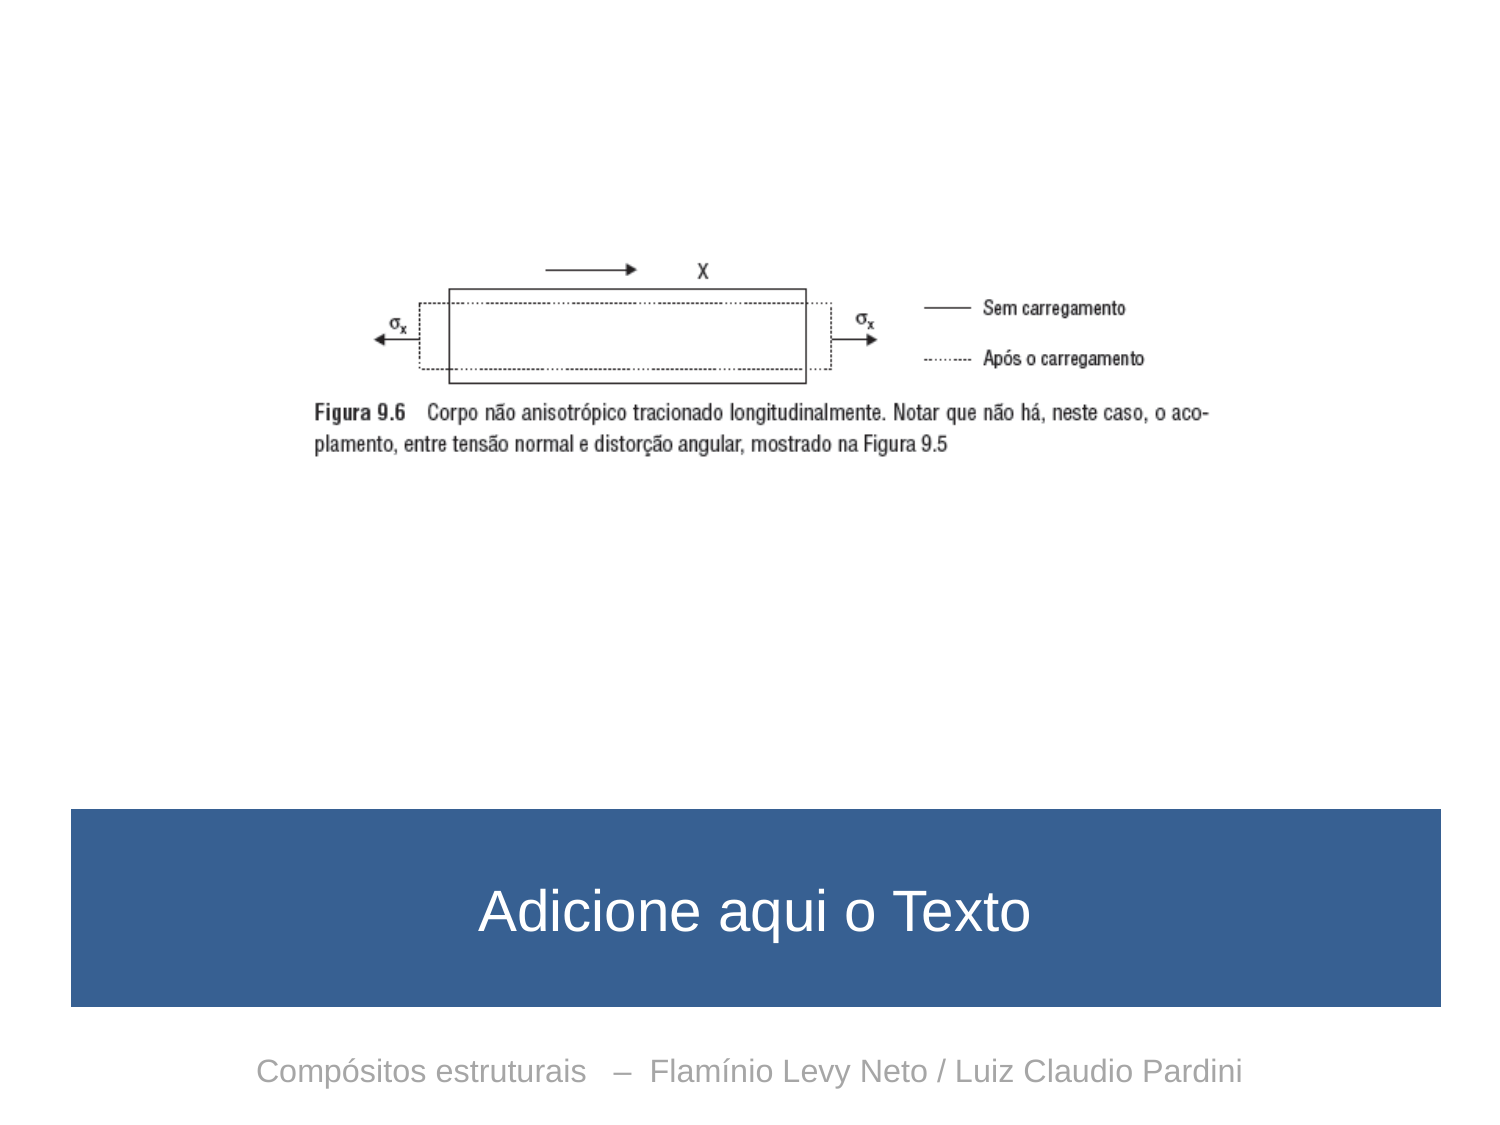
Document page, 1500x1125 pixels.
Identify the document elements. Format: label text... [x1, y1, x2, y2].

text_box Adicione aqui o Texto [70, 808, 1442, 1008]
picture [272, 243, 1228, 474]
footer Compósitos estruturais – Flamínio Levy Neto / Luiz Claudio Pardini [0, 1042, 1500, 1103]
